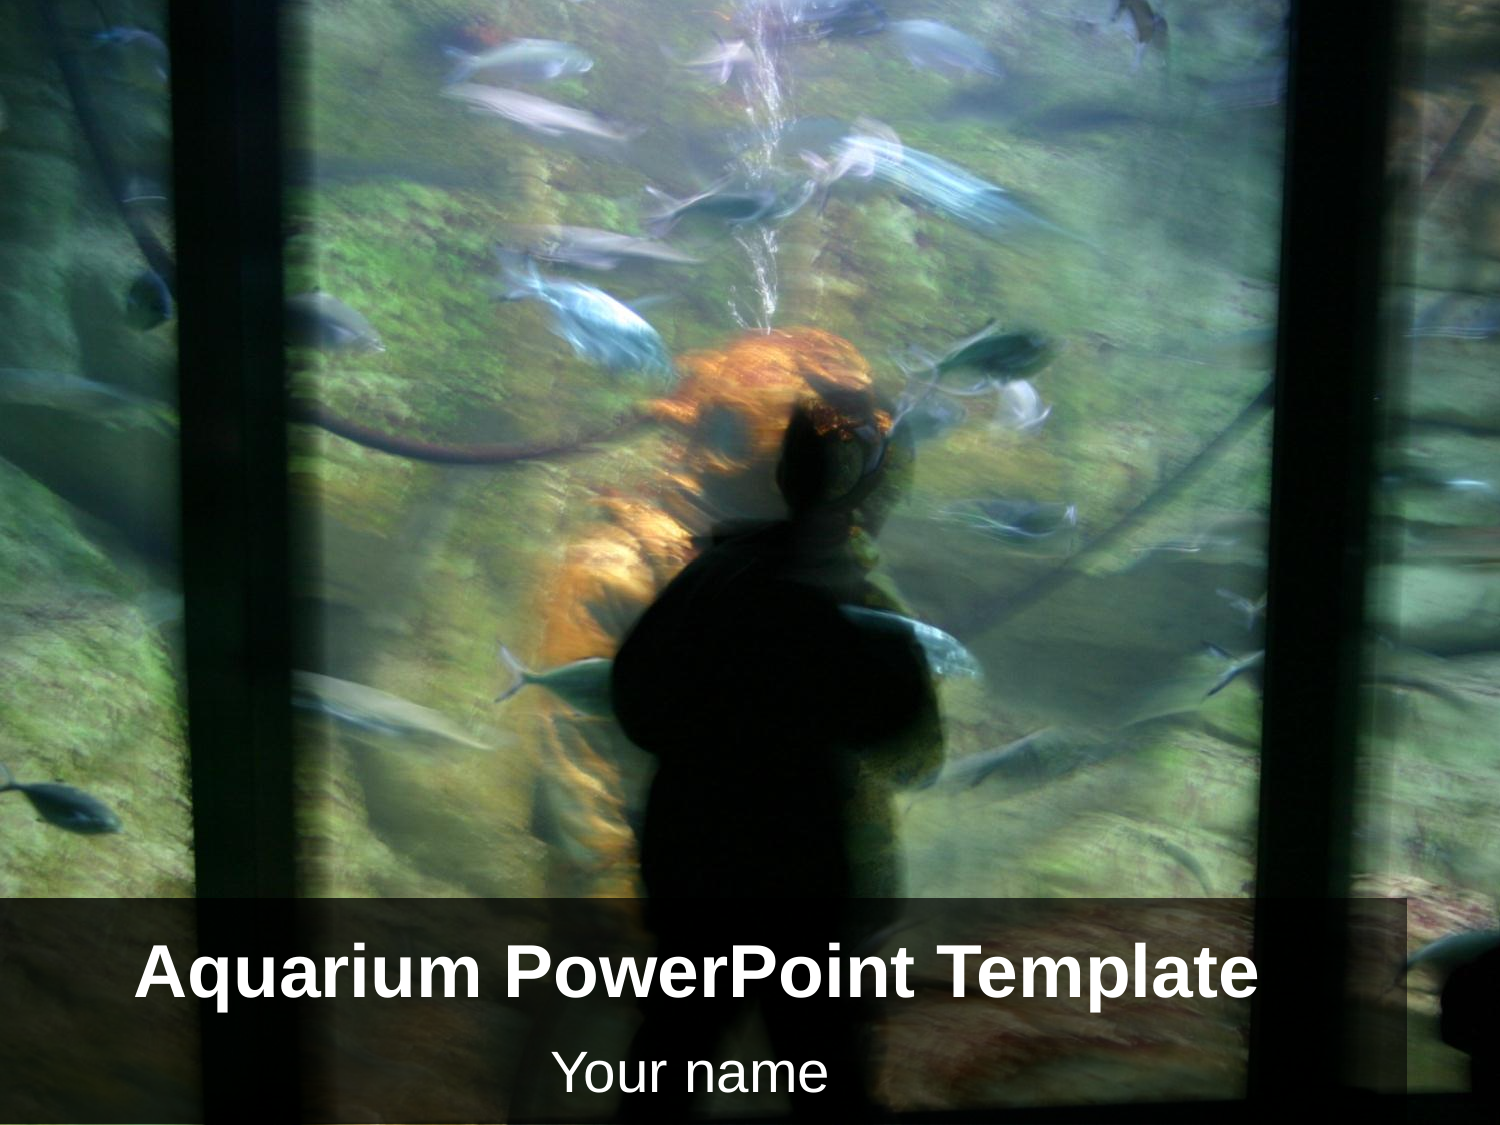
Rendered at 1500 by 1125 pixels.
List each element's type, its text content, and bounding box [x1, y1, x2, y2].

title Aquarium PowerPoint Template [59, 907, 1335, 1027]
subtitle Your name [165, 1026, 1216, 1105]
picture [0, 0, 1500, 1125]
